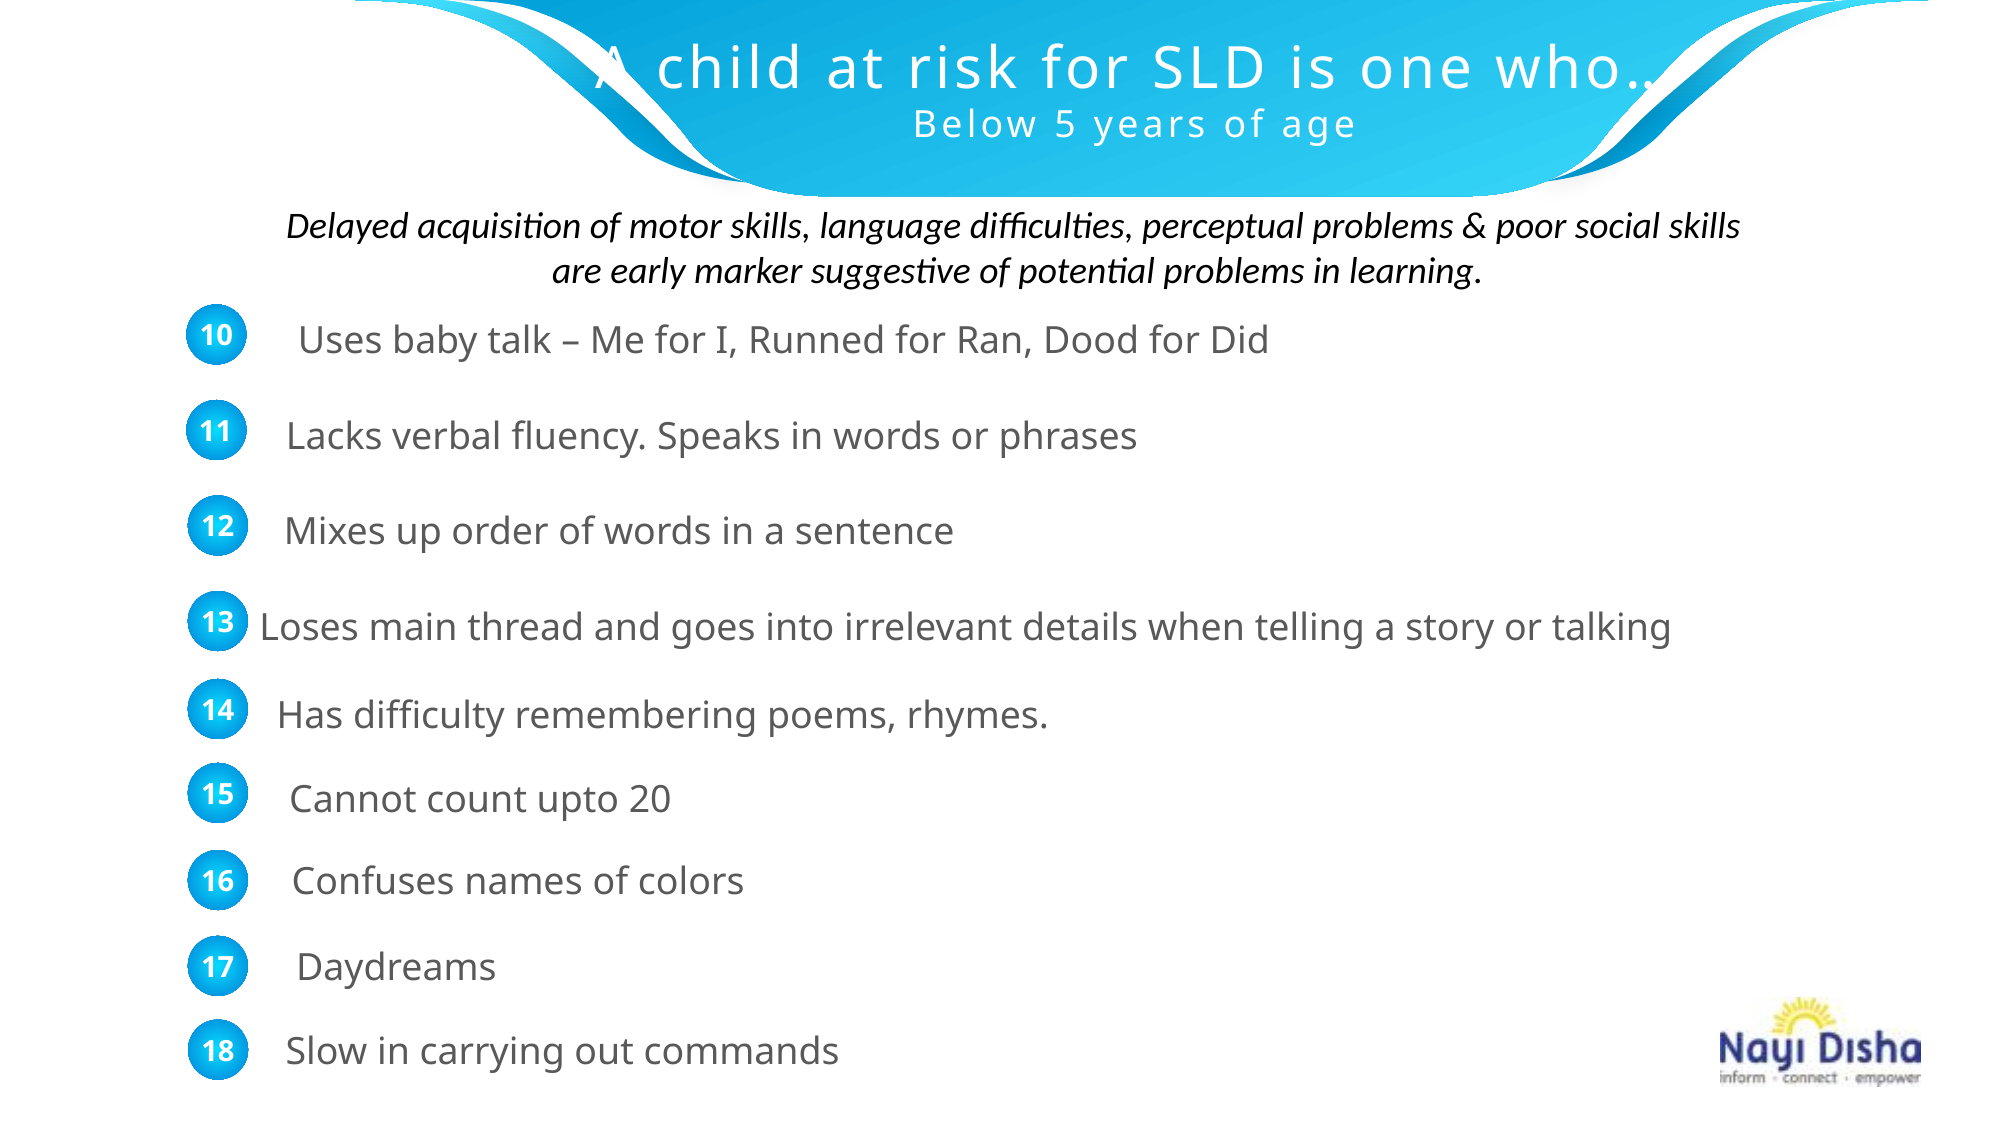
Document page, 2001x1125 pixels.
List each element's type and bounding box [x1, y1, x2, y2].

text_box [142, 0, 1941, 1087]
